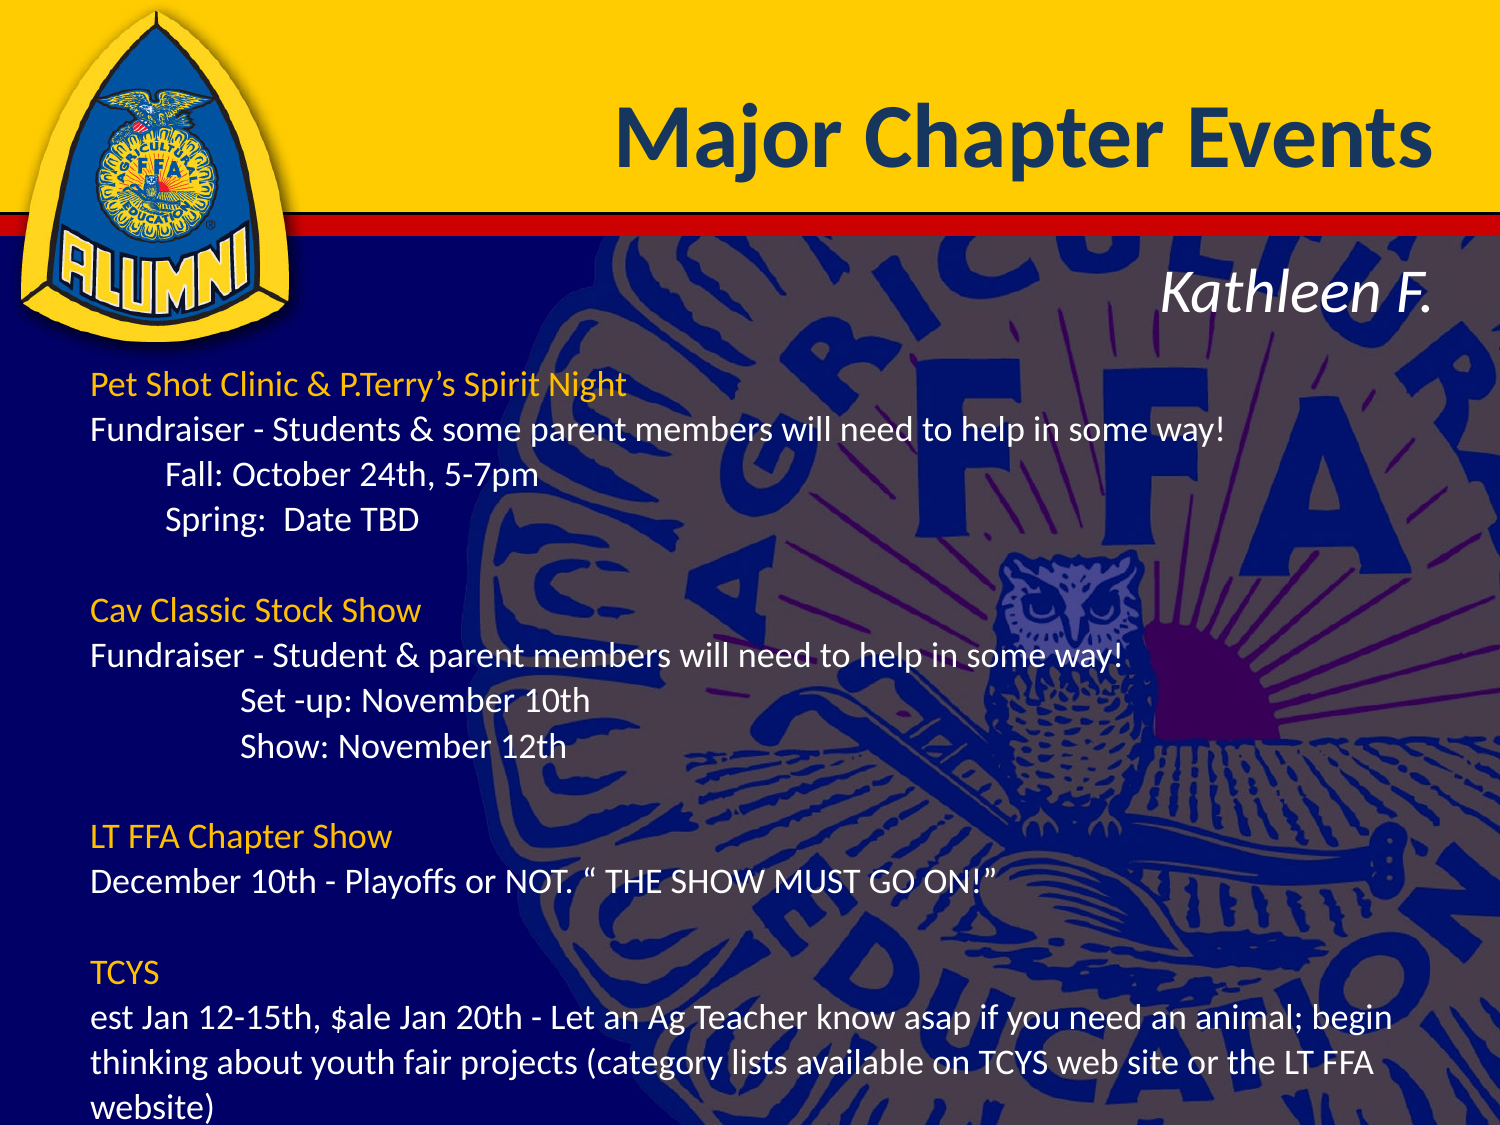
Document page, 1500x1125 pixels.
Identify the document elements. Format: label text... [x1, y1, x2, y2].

picture [0, 0, 1500, 1125]
title Major Chapter Events [99, 37, 1450, 225]
list Pet Shot Clinic & P.Terry’s Spirit Night Fundraiser - Students & some parent members will need to help in some way! Fall: October 24th, 5-7pm Spring: Date TBD Cav Classic Stock Show Fundraiser - Student & parent members will need to help in some way! Set -up: November 10th Show: November 12th LT FFA Chapter Show December 10th - Playoffs or NOT. “ THE SHOW MUST GO ON!” TCYS est Jan 12-15th, $ale Jan 20th - Let an Ag Teacher know asap if you need an animal; begin thinking about youth fair projects (category lists available on TCYS web site or the LT FFA website) [75, 350, 1450, 1104]
text_box Kathleen F. [957, 234, 1450, 340]
